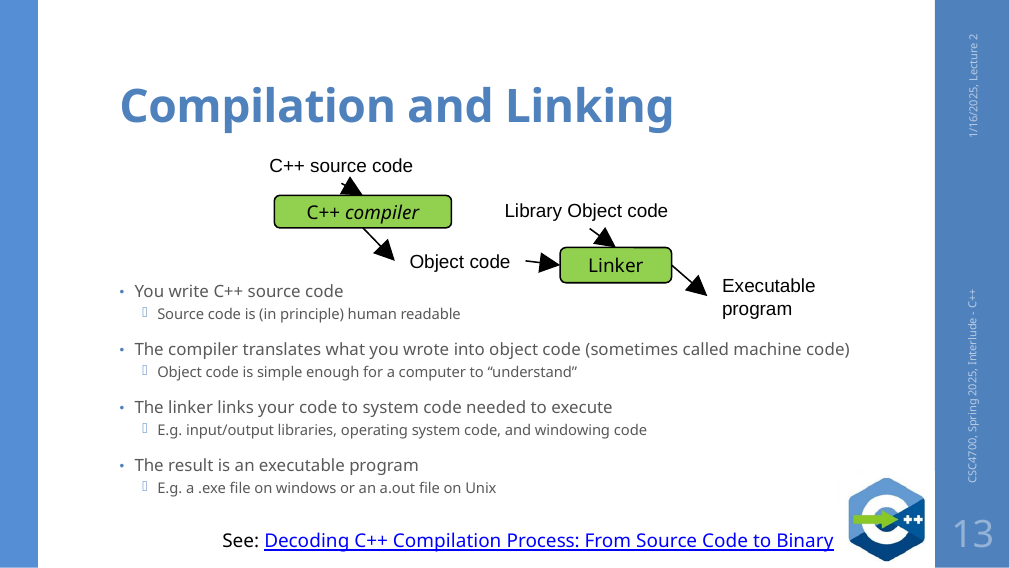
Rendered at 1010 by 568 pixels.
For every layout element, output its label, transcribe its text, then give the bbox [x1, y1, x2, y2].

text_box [254, 145, 905, 328]
text_box See: Decoding C++ Compilation Process: From Source Code to Binary [207, 521, 849, 562]
slide_number 13 [934, 510, 1010, 561]
title Compilation and Linking [104, 24, 907, 140]
list You write C++ source code Source code is (in principle) human readable The compiler translates what you wrote into object code (sometimes called machine code) Object code is simple enough for a computer to “understand” The linker links your code to system code needed to execute E.g. input/output libraries, operating system code, and windowing code The result is an executable program E.g. a .exe file on windows or an a.out file on Unix [104, 151, 884, 512]
picture [838, 471, 935, 568]
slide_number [957, 19, 988, 177]
footer CSC4700, Spring 2025, Interlude - C++ [957, 201, 988, 499]
